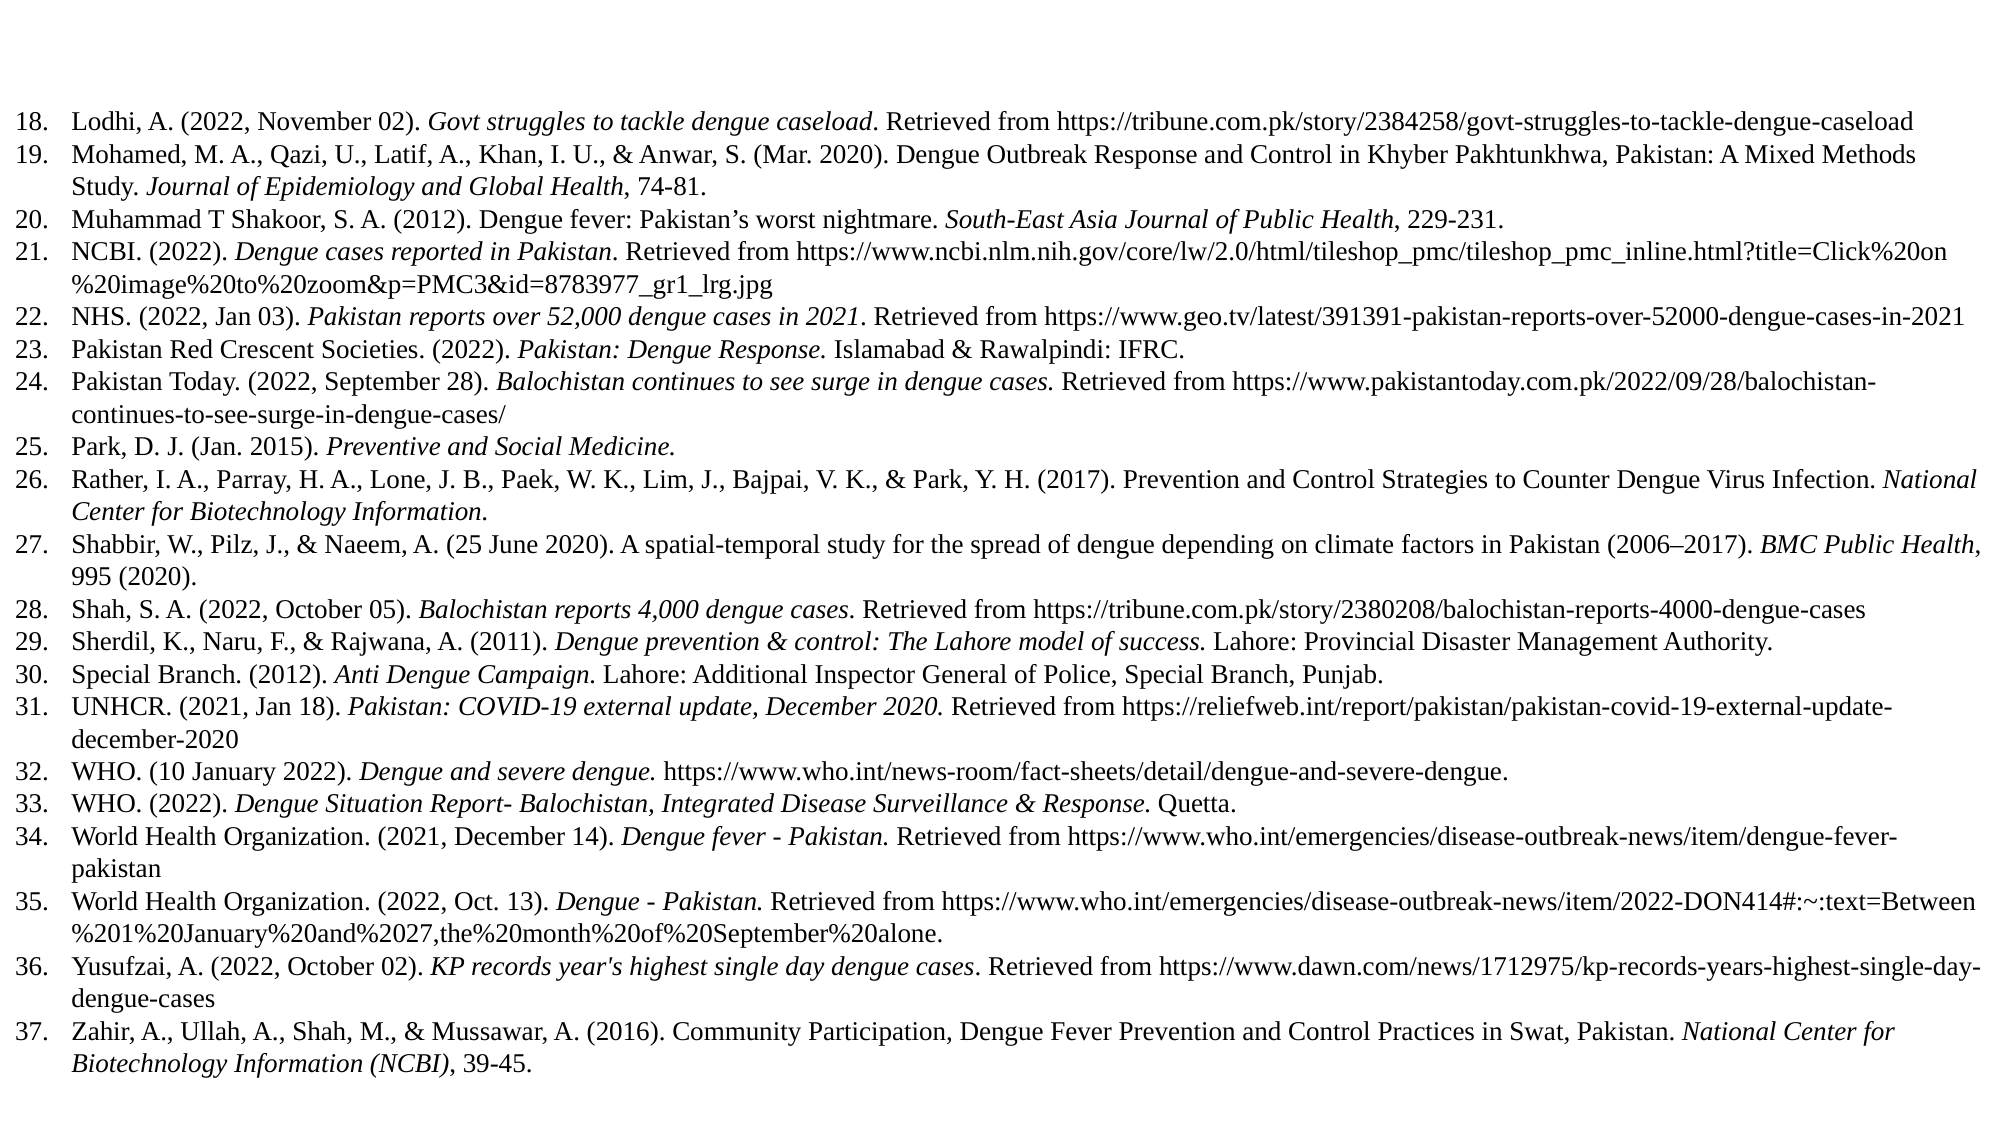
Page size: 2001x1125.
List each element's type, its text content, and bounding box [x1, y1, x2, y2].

text_box Lodhi, A. (2022, November 02). Govt struggles to tackle dengue caseload. Retrieved from https://tribune.com.pk/story/2384258/govt-struggles-to-tackle-dengue-caseload Mohamed, M. A., Qazi, U., Latif, A., Khan, I. U., & Anwar, S. (Mar. 2020). Dengue Outbreak Response and Control in Khyber Pakhtunkhwa, Pakistan: A Mixed Methods Study. Journal of Epidemiology and Global Health, 74-81. Muhammad T Shakoor, S. A. (2012). Dengue fever: Pakistan’s worst nightmare. South-East Asia Journal of Public Health, 229-231. NCBI. (2022). Dengue cases reported in Pakistan. Retrieved from https://www.ncbi.nlm.nih.gov/core/lw/2.0/html/tileshop_pmc/tileshop_pmc_inline.html?title=Click%20on%20image%20to%20zoom&p=PMC3&id=8783977_gr1_lrg.jpg NHS. (2022, Jan 03). Pakistan reports over 52,000 dengue cases in 2021. Retrieved from https://www.geo.tv/latest/391391-pakistan-reports-over-52000-dengue-cases-in-2021 Pakistan Red Crescent Societies. (2022). Pakistan: Dengue Response. Islamabad & Rawalpindi: IFRC. Pakistan Today. (2022, September 28). Balochistan continues to see surge in dengue cases. Retrieved from https://www.pakistantoday.com.pk/2022/09/28/balochistan-continues-to-see-surge-in-dengue-cases/ Park, D. J. (Jan. 2015). Preventive and Social Medicine. Rather, I. A., Parray, H. A., Lone, J. B., Paek, W. K., Lim, J., Bajpai, V. K., & Park, Y. H. (2017). Prevention and Control Strategies to Counter Dengue Virus Infection. National Center for Biotechnology Information. Shabbir, W., Pilz, J., & Naeem, A. (25 June 2020). A spatial-temporal study for the spread of dengue depending on climate factors in Pakistan (2006–2017). BMC Public Health, 995 (2020). Shah, S. A. (2022, October 05). Balochistan reports 4,000 dengue cases. Retrieved from https://tribune.com.pk/story/2380208/balochistan-reports-4000-dengue-cases Sherdil, K., Naru, F., & Rajwana, A. (2011). Dengue prevention & control: The Lahore model of success. Lahore: Provincial Disaster Management Authority. Special Branch. (2012). Anti Dengue Campaign. Lahore: Additional Inspector General of Police, Special Branch, Punjab. UNHCR. (2021, Jan 18). Pakistan: COVID-19 external update, December 2020. Retrieved from https://reliefweb.int/report/pakistan/pakistan-covid-19-external-update-december-2020 WHO. (10 January 2022). Dengue and severe dengue. https://www.who.int/news-room/fact-sheets/detail/dengue-and-severe-dengue. WHO. (2022). Dengue Situation Report- Balochistan, Integrated Disease Surveillance & Response. Quetta. World Health Organization. (2021, December 14). Dengue fever - Pakistan. Retrieved from https://www.who.int/emergencies/disease-outbreak-news/item/dengue-fever-pakistan World Health Organization. (2022, Oct. 13). Dengue - Pakistan. Retrieved from https://www.who.int/emergencies/disease-outbreak-news/item/2022-DON414#:~:text=Between%201%20January%20and%2027,the%20month%20of%20September%20alone. Yusufzai, A. (2022, October 02). KP records year's highest single day dengue cases. Retrieved from https://www.dawn.com/news/1712975/kp-records-years-highest-single-day-dengue-cases Zahir, A., Ullah, A., Shah, M., & Mussawar, A. (2016). Community Participation, Dengue Fever Prevention and Control Practices in Swat, Pakistan. National Center for Biotechnology Information (NCBI), 39-45. [0, 96, 2000, 1119]
